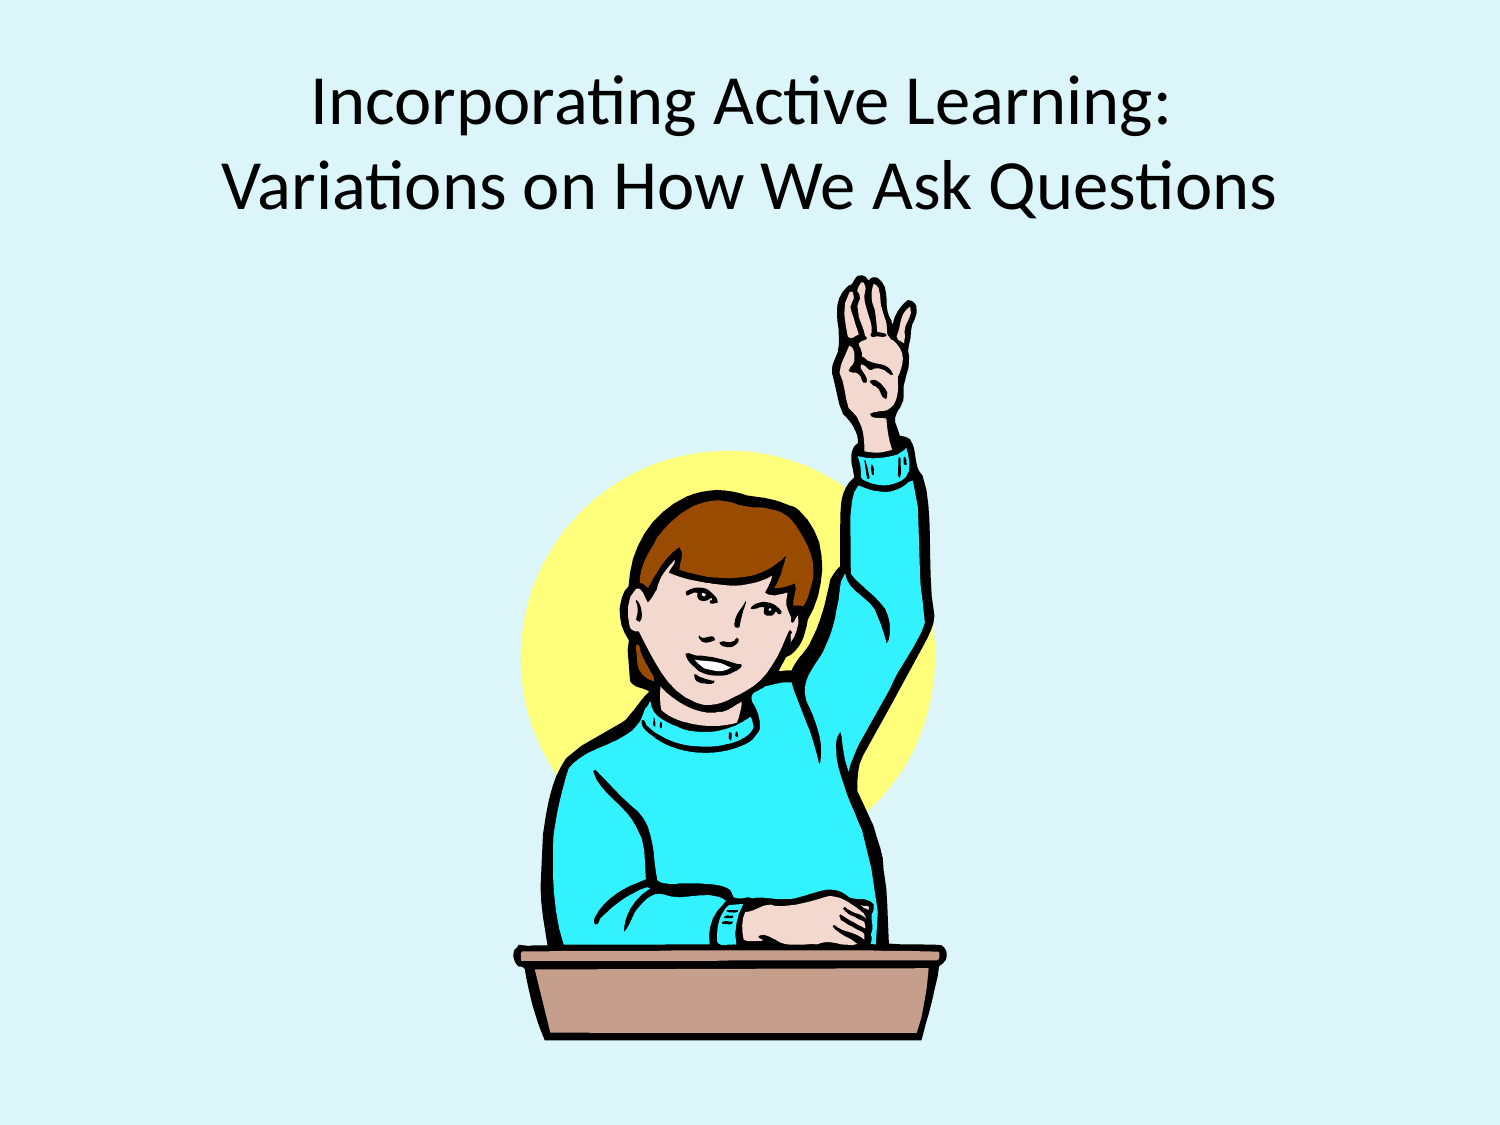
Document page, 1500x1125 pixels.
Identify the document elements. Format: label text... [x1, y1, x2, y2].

title Incorporating Active Learning: Variations on How We Ask Questions [75, 45, 1425, 233]
picture [512, 274, 948, 1041]
